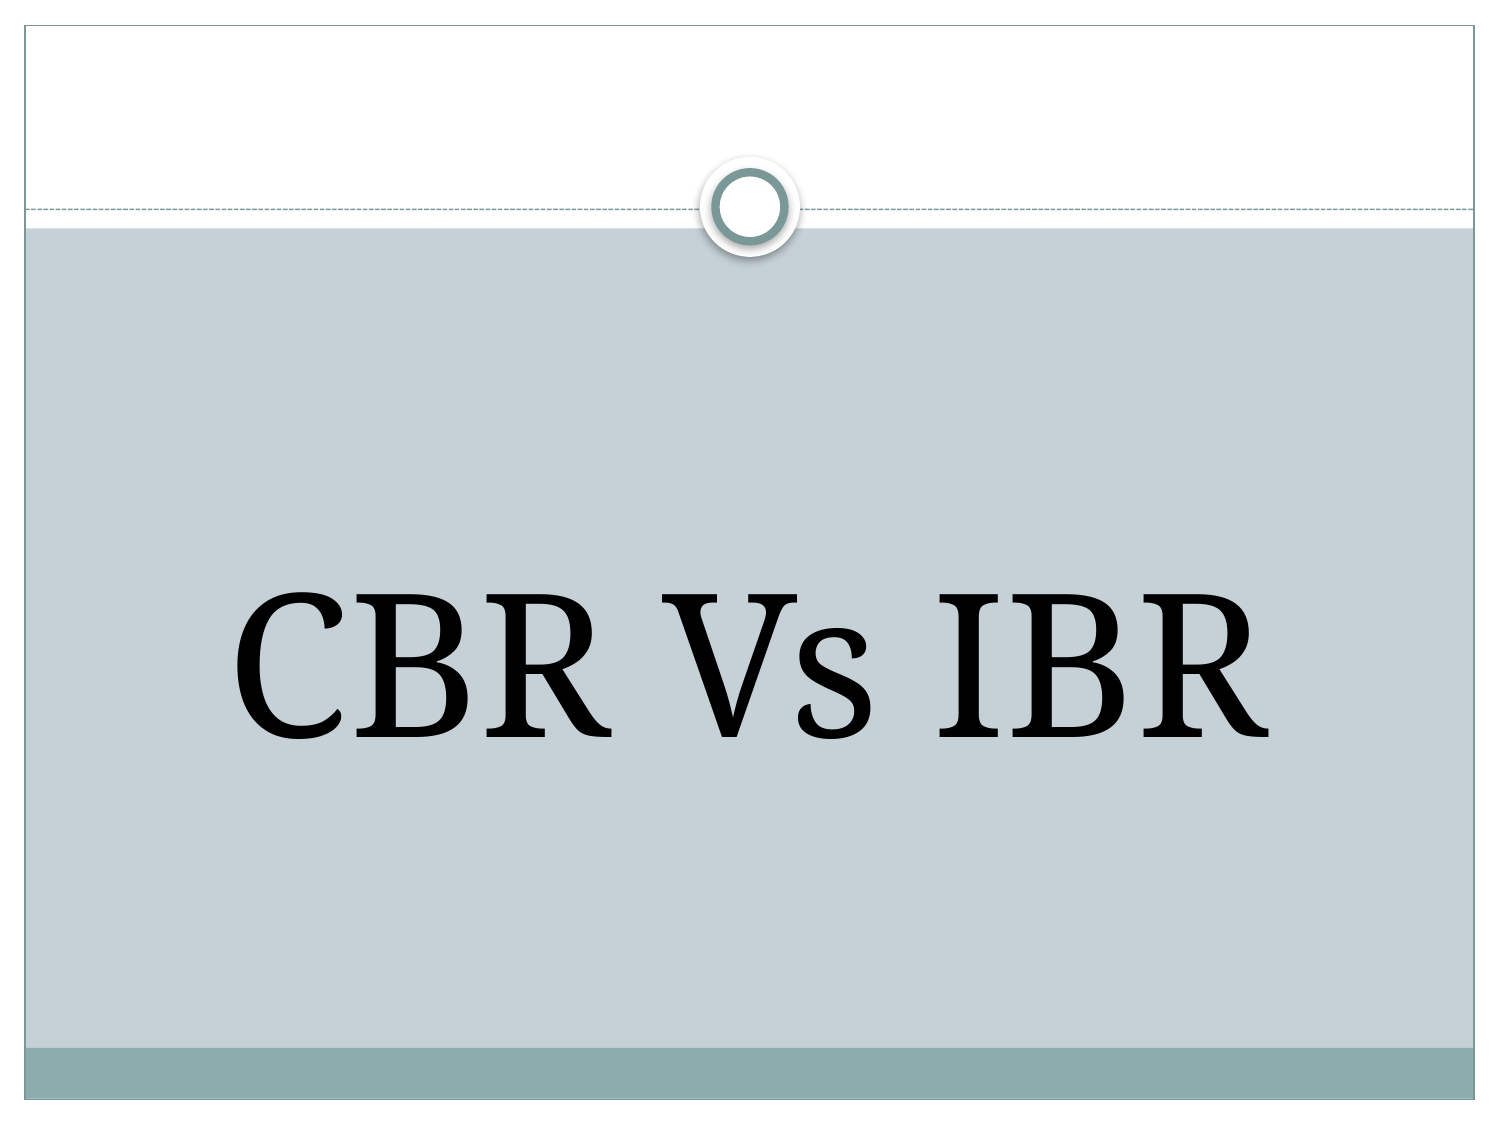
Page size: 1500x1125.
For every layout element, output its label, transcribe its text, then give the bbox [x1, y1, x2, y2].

list CBR Vs IBR [49, 250, 1445, 1001]
